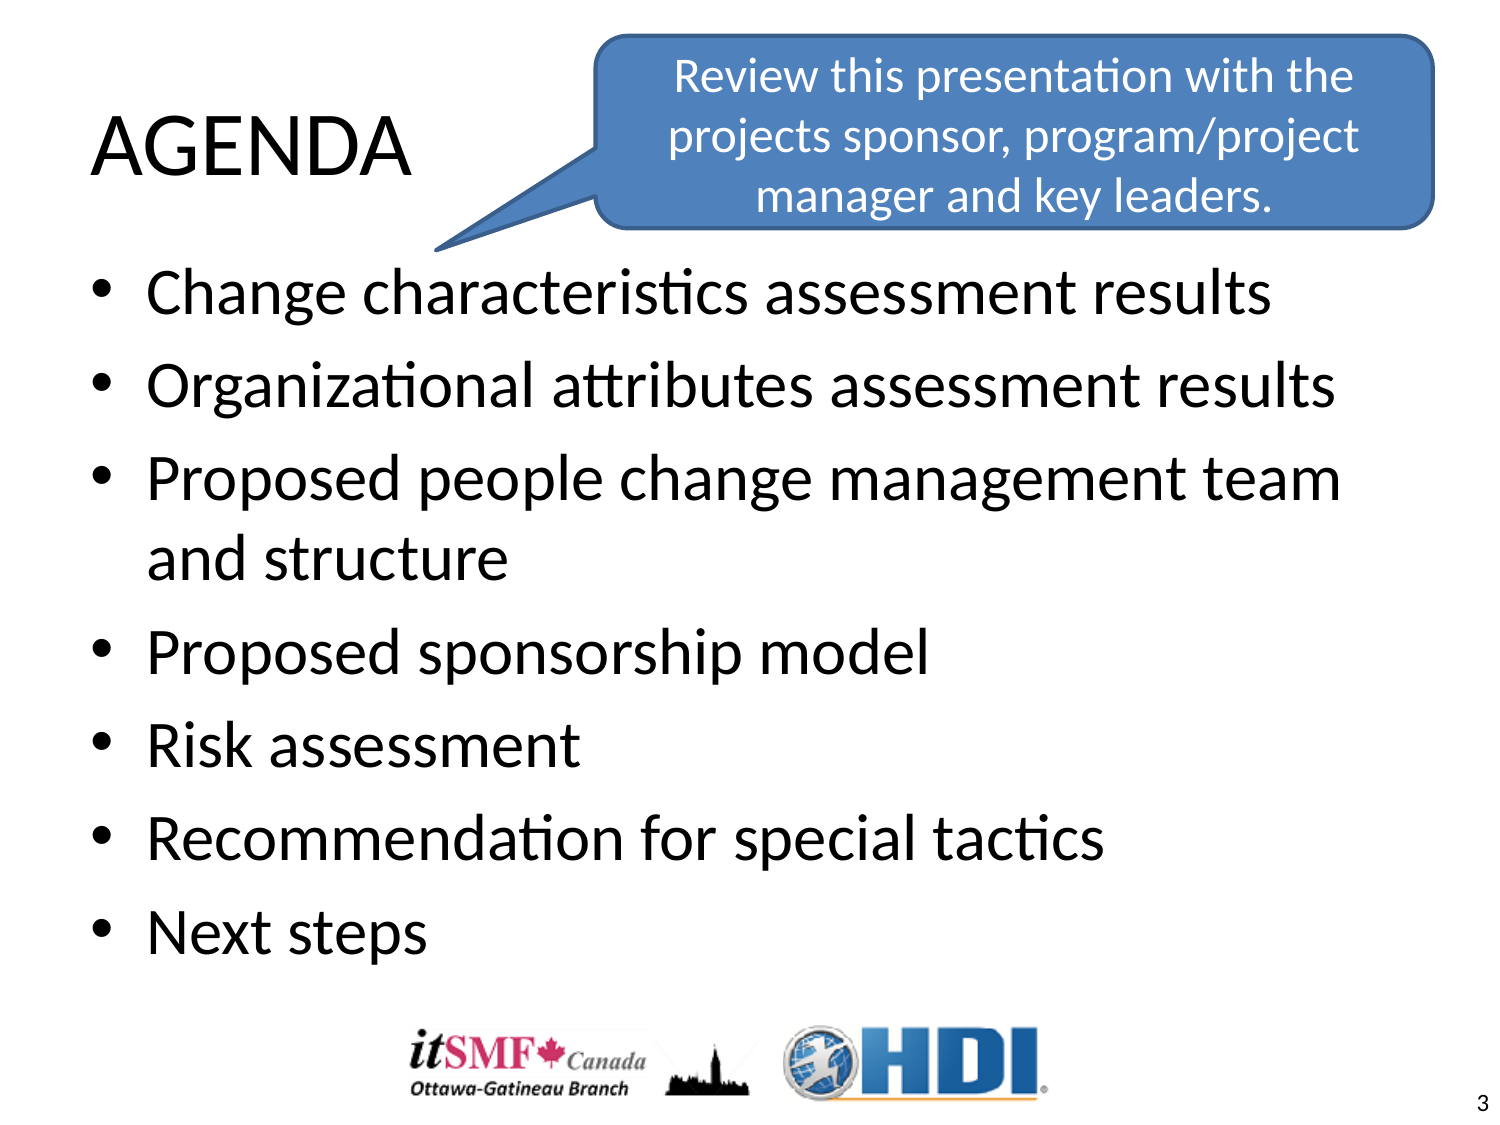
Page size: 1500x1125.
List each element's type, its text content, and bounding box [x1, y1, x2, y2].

list Change characteristics assessment results Organizational attributes assessment results Proposed people change management team and structure Proposed sponsorship model Risk assessment Recommendation for special tactics Next steps [75, 240, 1425, 983]
text_box Review this presentation with the projects sponsor, program/project manager and key leaders. [433, 33, 1435, 253]
title AGENDA [497, 200, 1425, 233]
title AGENDA [75, 45, 601, 233]
picture [399, 1023, 1050, 1103]
text_box 3 [1410, 1079, 1500, 1117]
